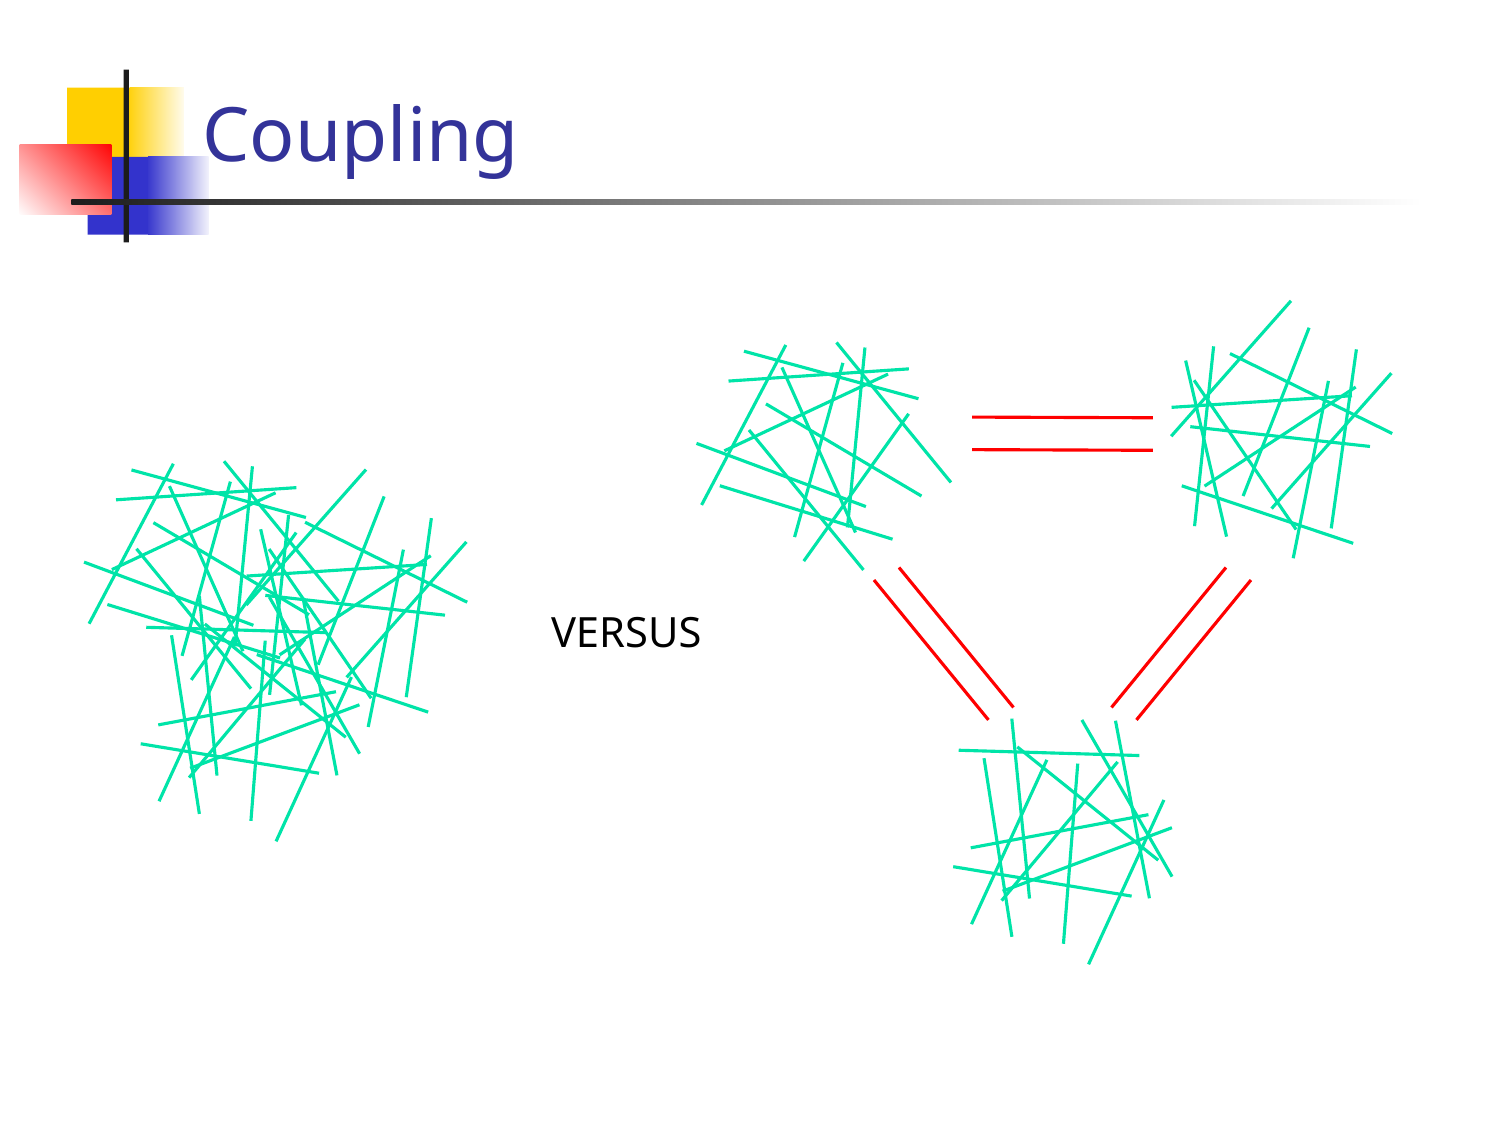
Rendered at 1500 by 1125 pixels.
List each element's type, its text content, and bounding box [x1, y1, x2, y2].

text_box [62, 424, 488, 838]
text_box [924, 728, 1201, 961]
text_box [993, 360, 1132, 507]
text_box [674, 305, 951, 582]
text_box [1137, 305, 1413, 582]
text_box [874, 568, 1251, 719]
title Coupling [187, 59, 1466, 185]
text_box VERSUS [536, 598, 717, 664]
